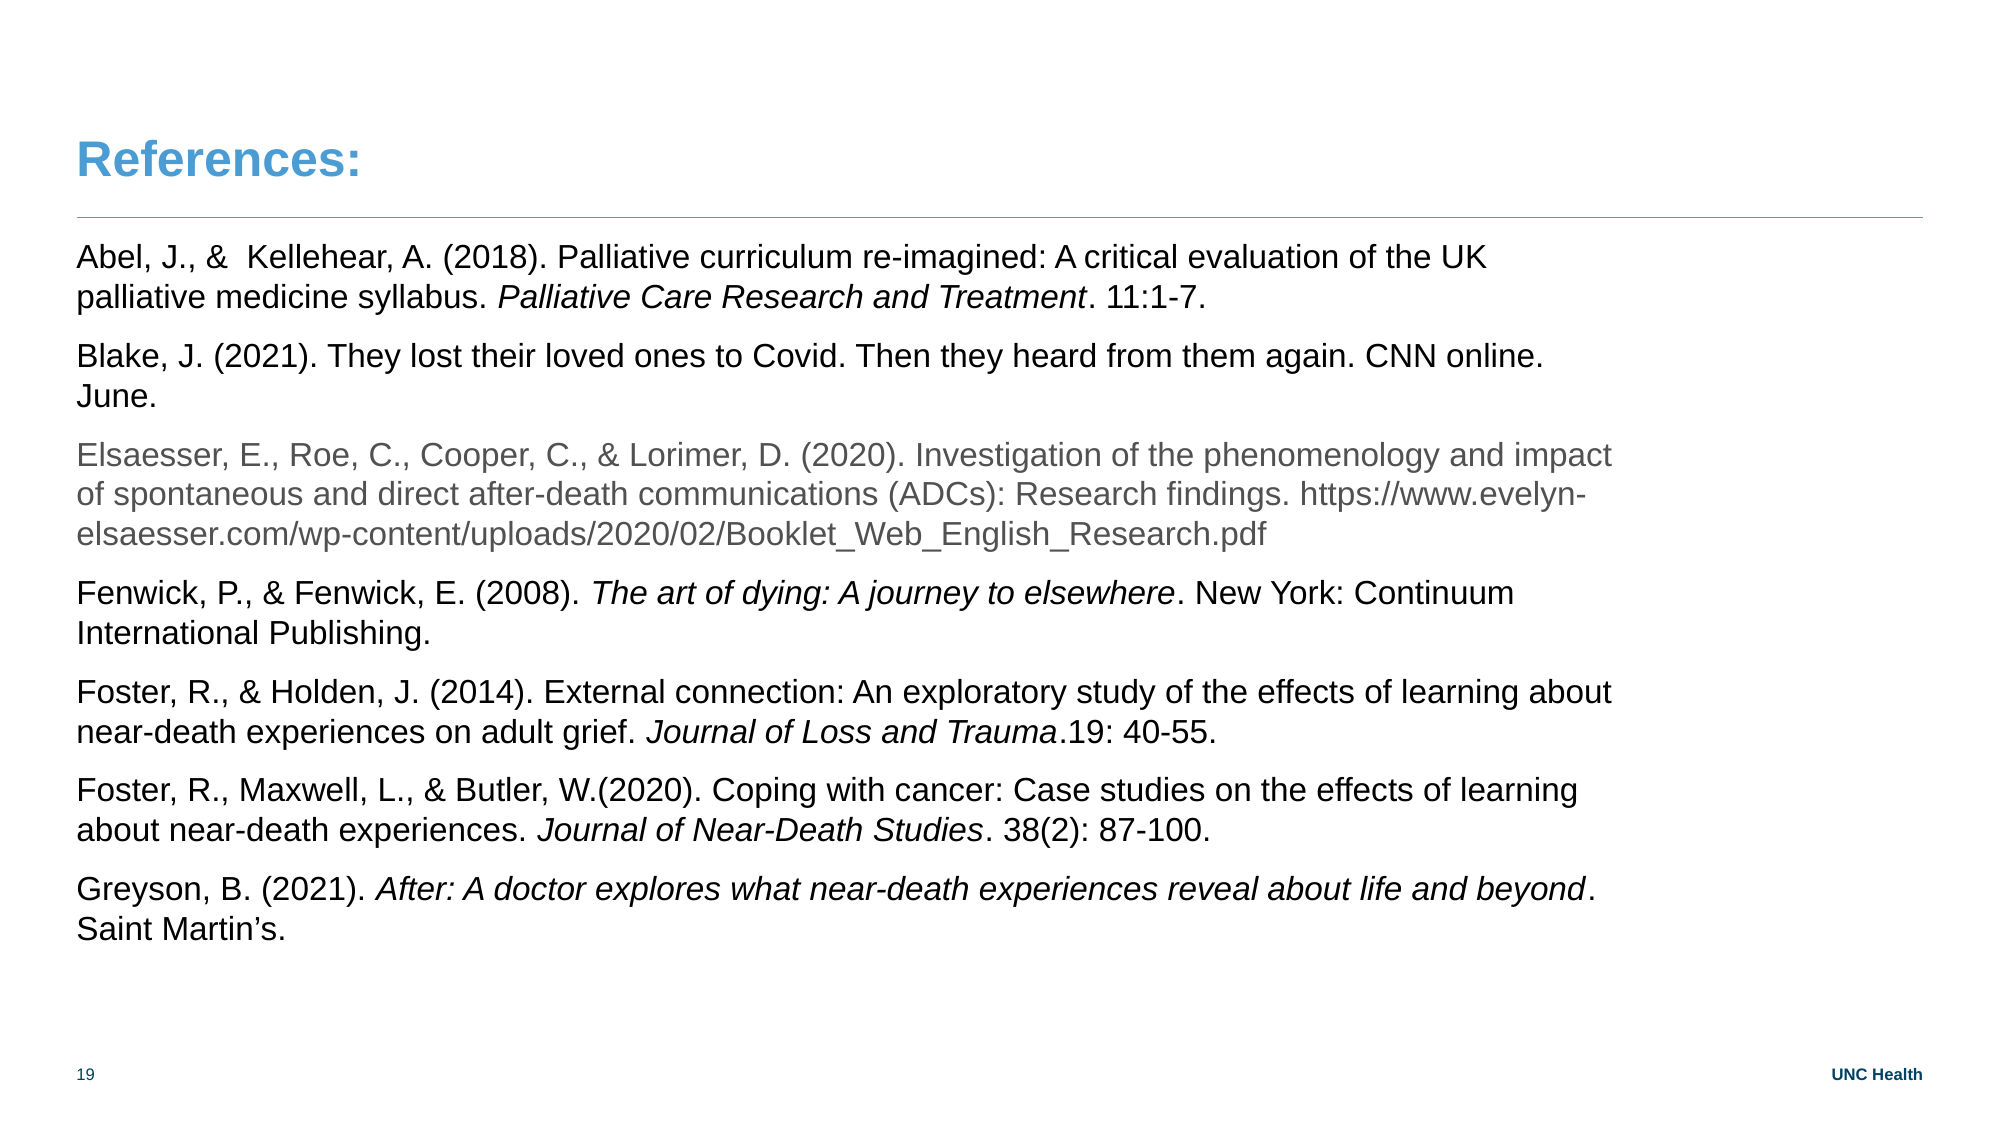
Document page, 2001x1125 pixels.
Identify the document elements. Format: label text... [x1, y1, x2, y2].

list Abel, J., & Kellehear, A. (2018). Palliative curriculum re-imagined: A critical evaluation of the UK palliative medicine syllabus. Palliative Care Research and Treatment. 11:1-7. Blake, J. (2021). They lost their loved ones to Covid. Then they heard from them again. CNN online. June. Elsaesser, E., Roe, C., Cooper, C., & Lorimer, D. (2020). Investigation of the phenomenology and impact of spontaneous and direct after-death communications (ADCs): Research findings. https://www.evelyn-elsaesser.com/wp-content/uploads/2020/02/Booklet_Web_English_Research.pdf Fenwick, P., & Fenwick, E. (2008). The art of dying: A journey to elsewhere. New York: Continuum International Publishing. Foster, R., & Holden, J. (2014). External connection: An exploratory study of the effects of learning about near-death experiences on adult grief. Journal of Loss and Trauma.19: 40-55. Foster, R., Maxwell, L., & Butler, W.(2020). Coping with cancer: Case studies on the effects of learning about near-death experiences. Journal of Near-Death Studies. 38(2): 87-100. Greyson, B. (2021). After: A doctor explores what near-death experiences reveal about life and beyond. Saint Martin’s. [76, 223, 1935, 1069]
title References: [76, 56, 1924, 175]
slide_number 19 [76, 1069, 147, 1085]
